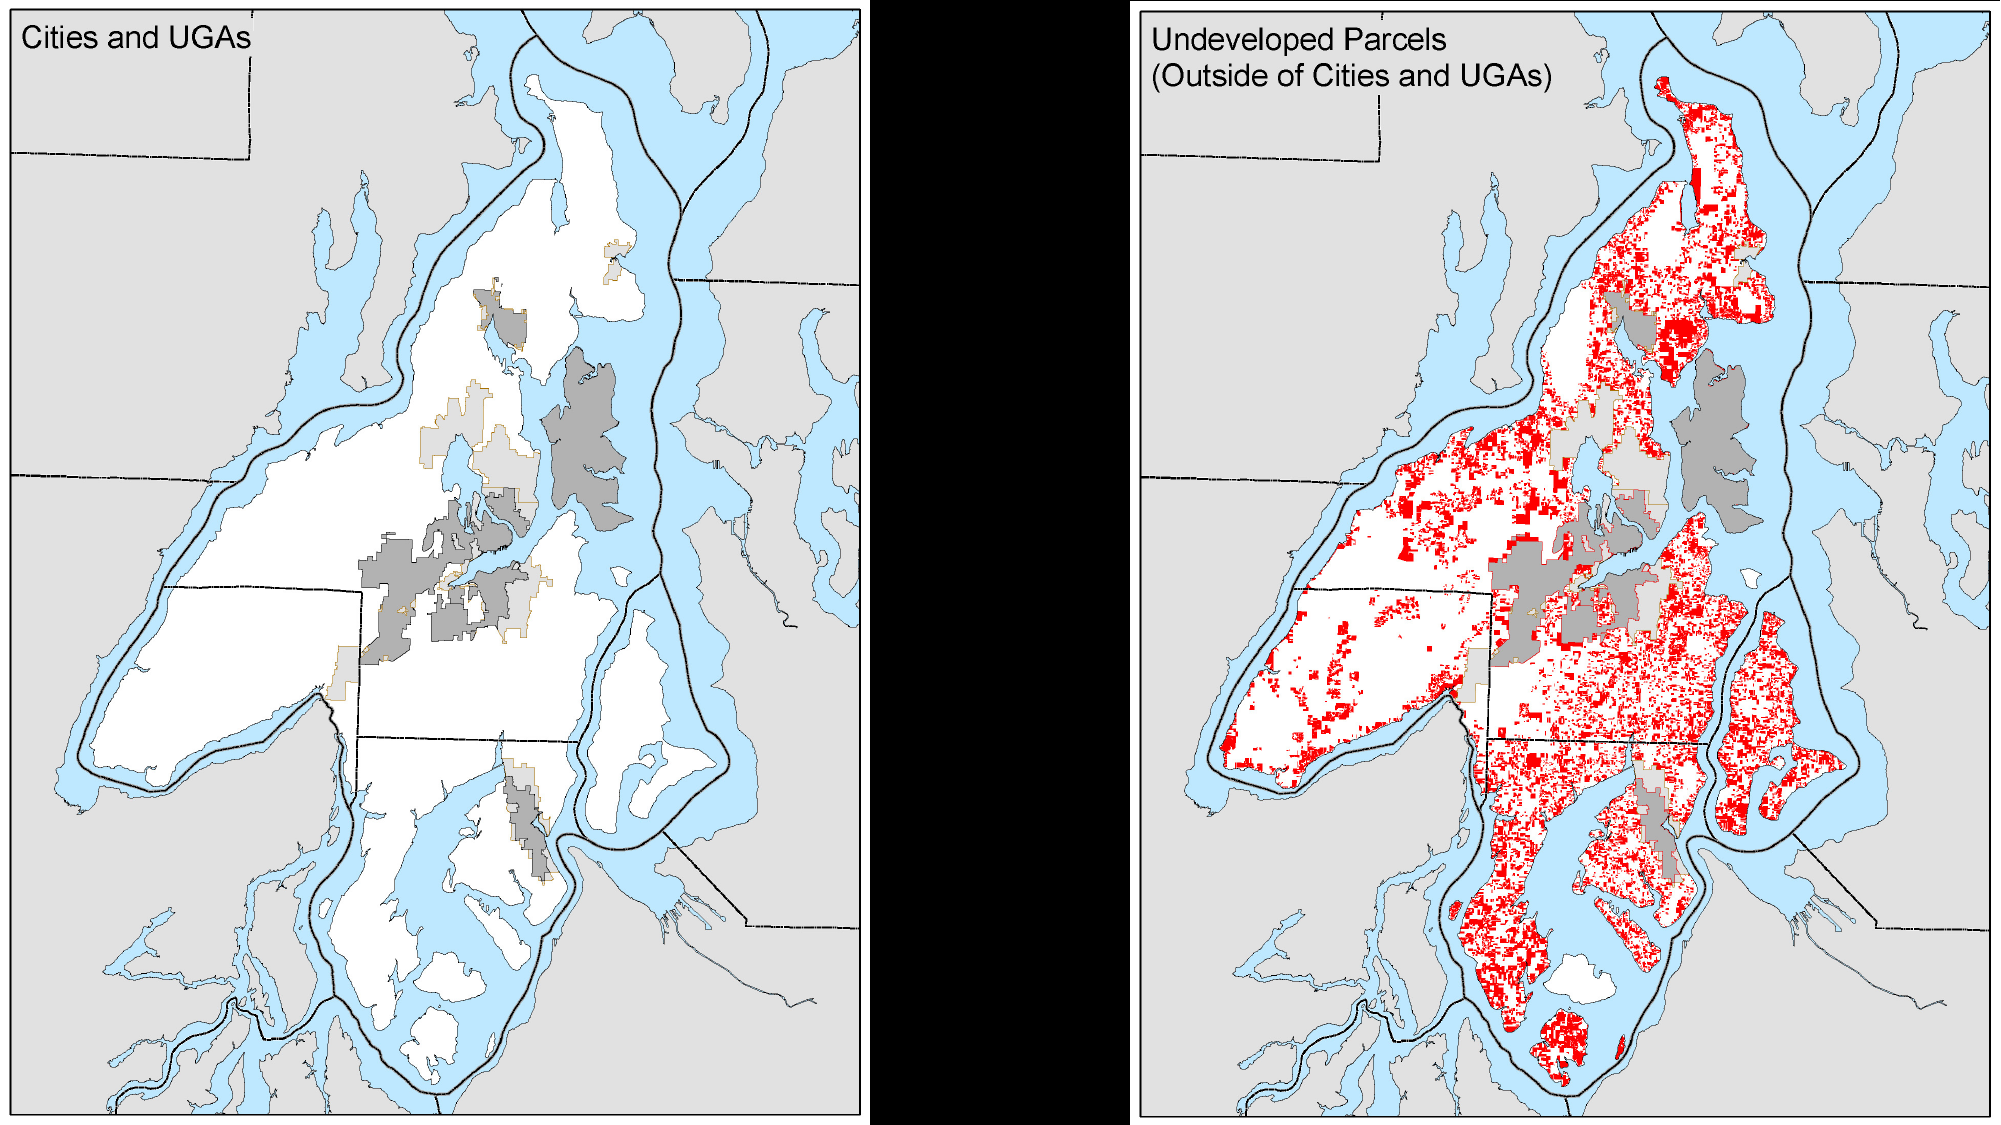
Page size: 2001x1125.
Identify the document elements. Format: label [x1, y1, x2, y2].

picture [1130, 1, 2000, 1125]
picture [0, 0, 870, 1125]
